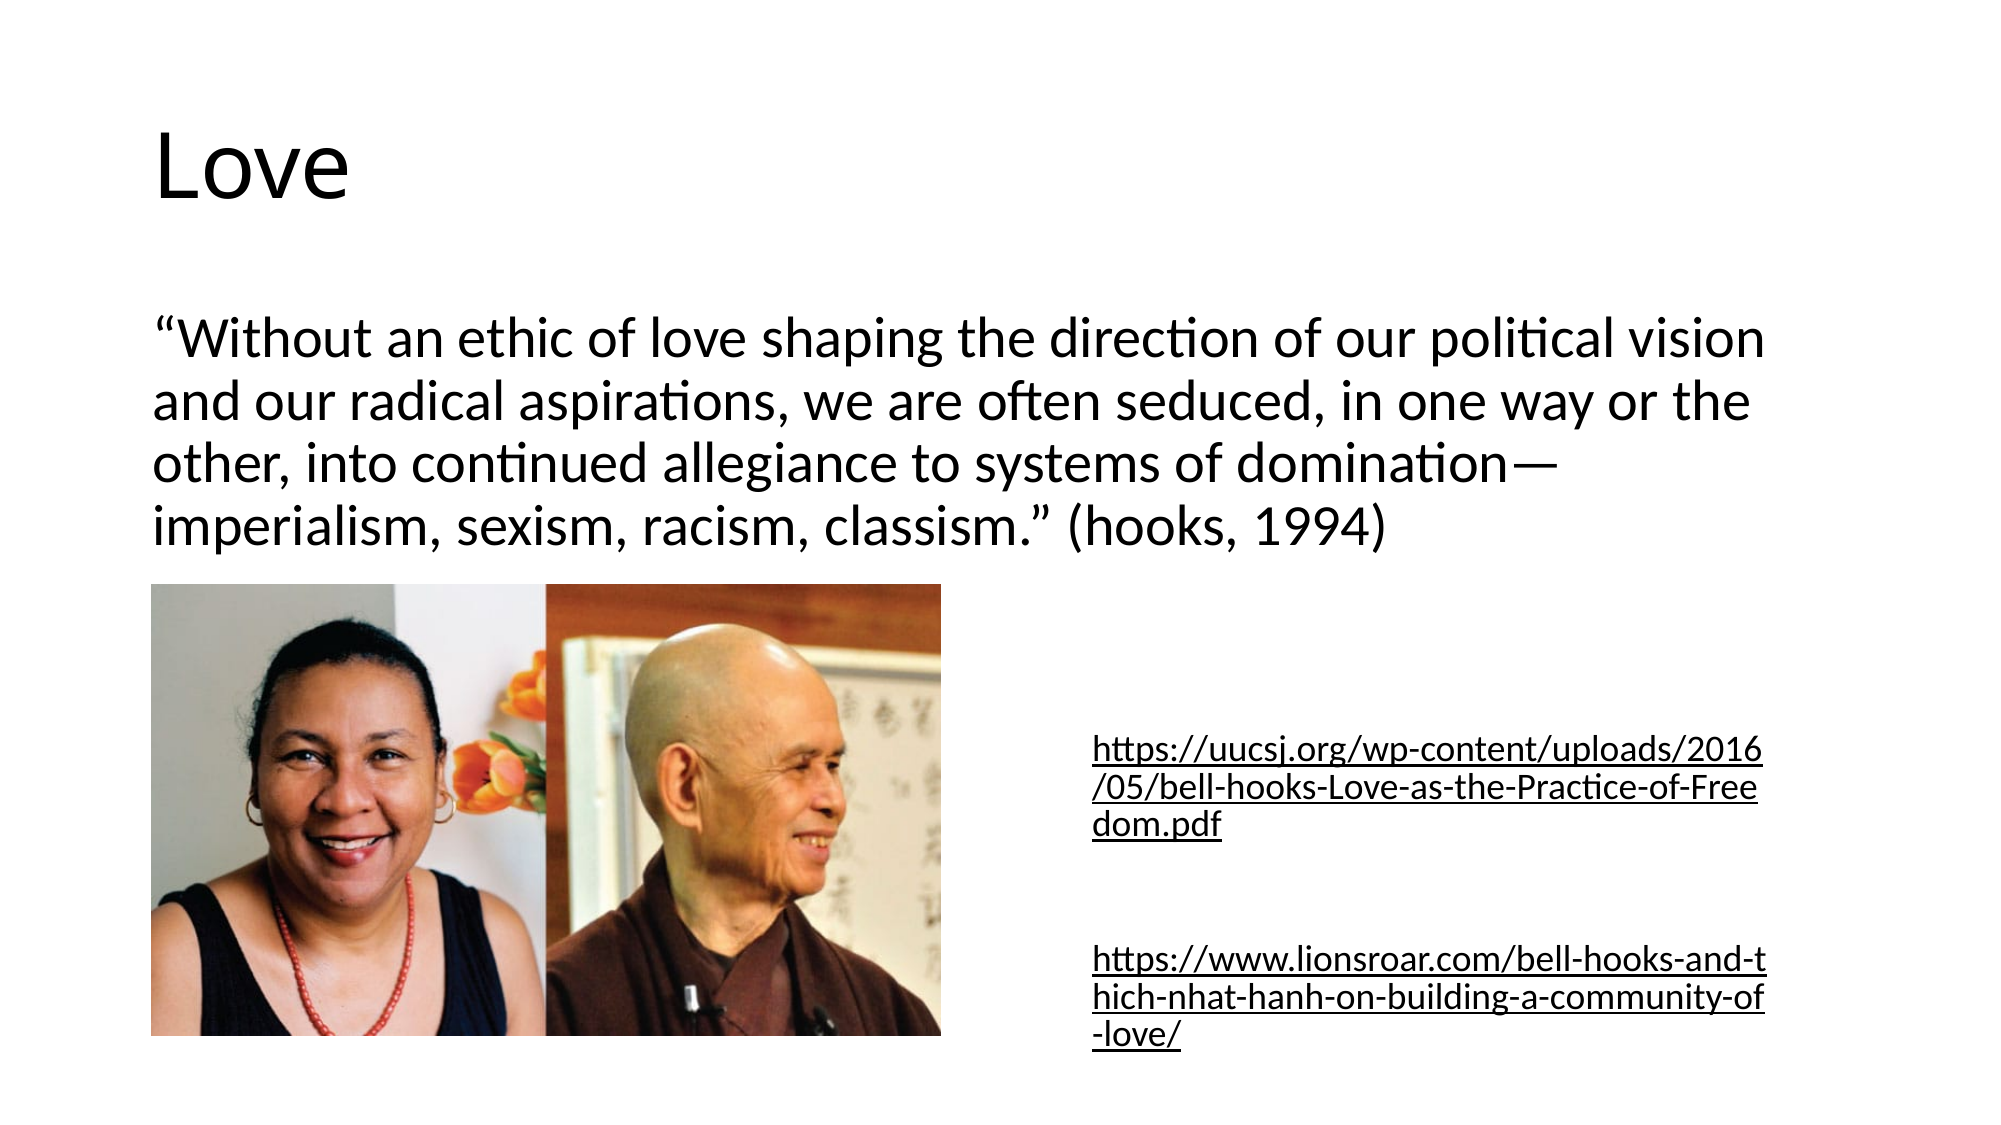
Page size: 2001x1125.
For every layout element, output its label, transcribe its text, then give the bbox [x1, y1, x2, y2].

picture [151, 584, 941, 1036]
text_box https://uucsj.org/wp-content/uploads/2016/05/bell-hooks-Love-as-the-Practice-of-Freedom.pdf https://www.lionsroar.com/bell-hooks-and-thich-nhat-hanh-on-building-a-community-of-love/ [1077, 716, 1786, 957]
title Love [137, 59, 1863, 278]
list “Without an ethic of love shaping the direction of our political vision and our radical aspirations, we are often seduced, in one way or the other, into continued allegiance to systems of domination—imperialism, sexism, racism, classism.” (hooks, 1994) [137, 299, 1863, 1014]
